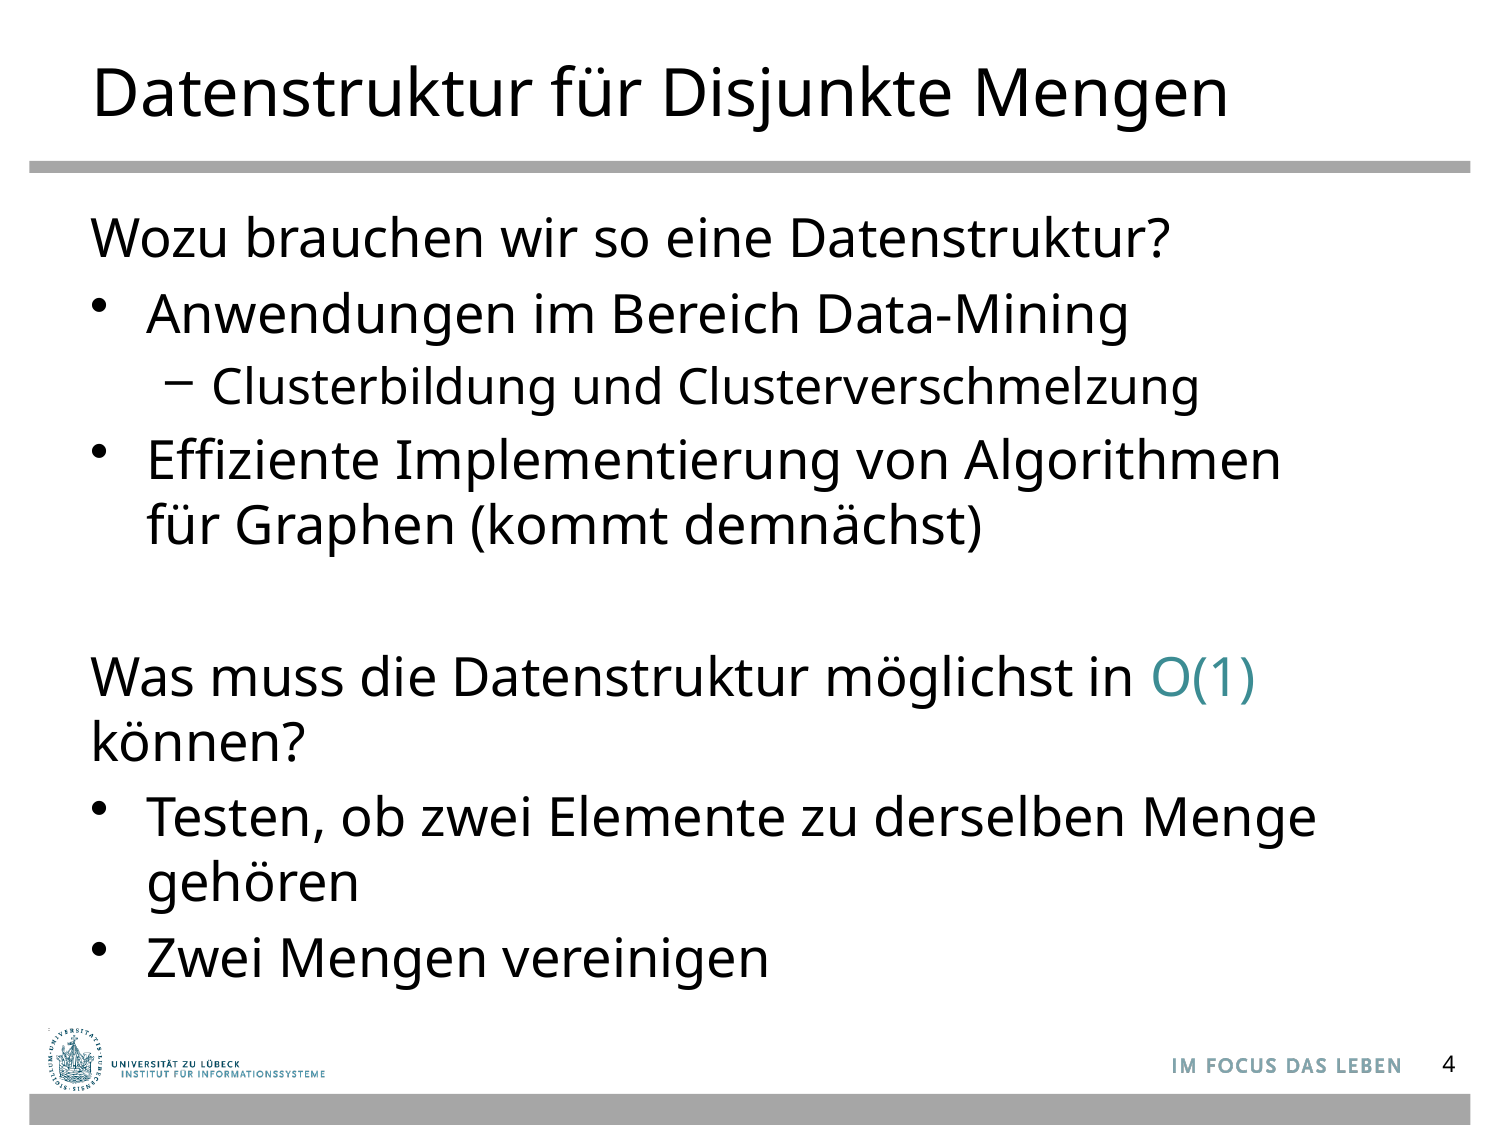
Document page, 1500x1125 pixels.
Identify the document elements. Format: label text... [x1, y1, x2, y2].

picture [1173, 1058, 1305, 1073]
title Datenstruktur für Disjunkte Mengen [76, 42, 1427, 126]
list Wozu brauchen wir so eine Datenstruktur? Anwendungen im Bereich Data-Mining Clusterbildung und Clusterverschmelzung Effiziente Implementierung von Algorithmen für Graphen (kommt demnächst) Was muss die Datenstruktur möglichst in O(1) können? Testen, ob zwei Elemente zu derselben Menge gehören Zwei Mengen vereinigen [75, 196, 1425, 1012]
slide_number 4 [1305, 1050, 1471, 1083]
